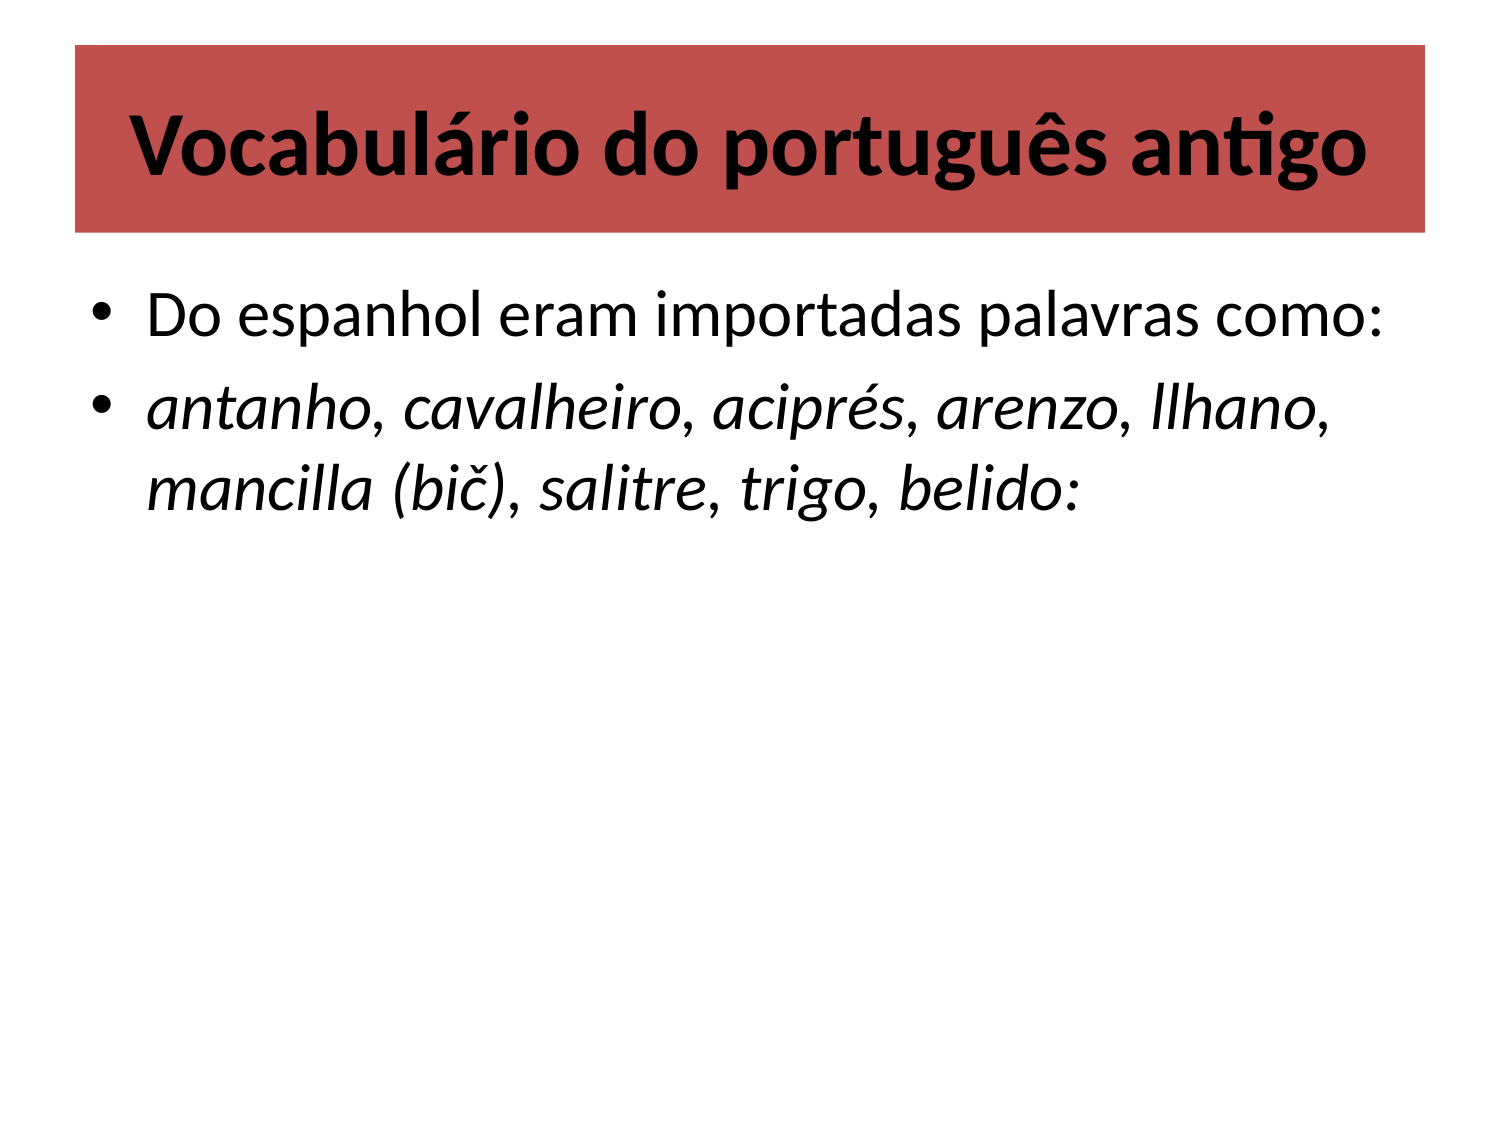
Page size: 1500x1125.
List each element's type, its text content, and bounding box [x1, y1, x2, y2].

list Do espanhol eram importadas palavras como: antanho, cavalheiro, aciprés, arenzo, llhano, mancilla (bič), salitre, trigo, belido: [75, 262, 1425, 1005]
title Vocabulário do português antigo [75, 45, 1425, 233]
